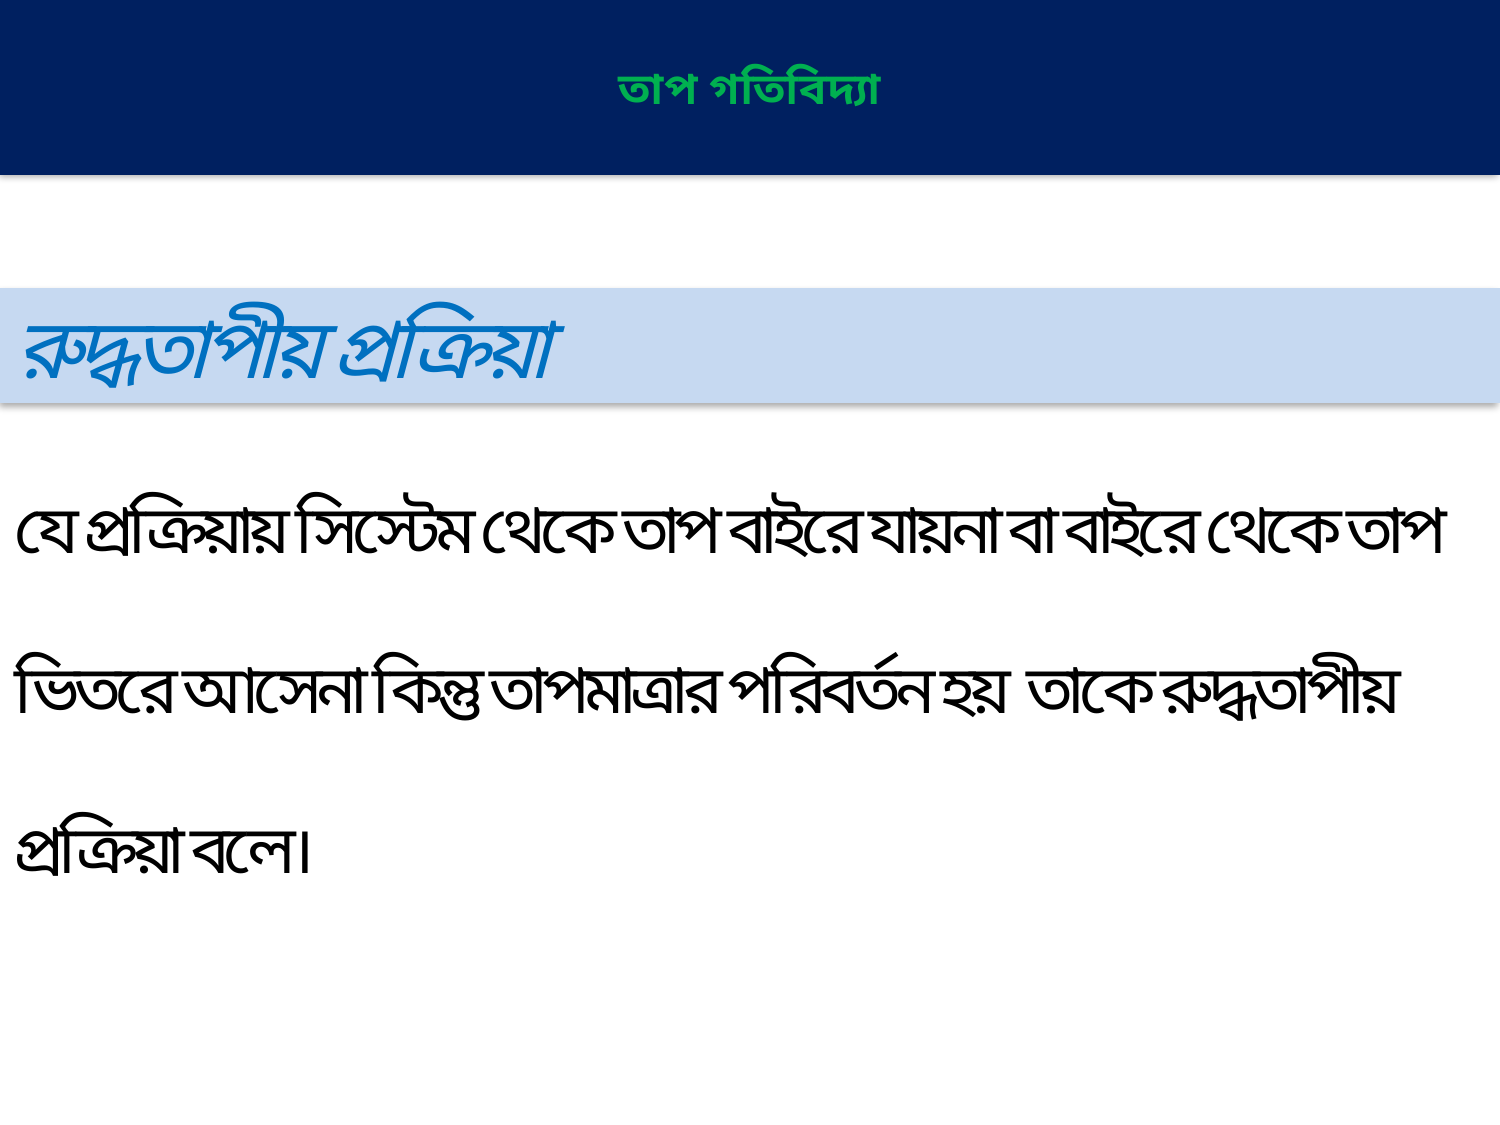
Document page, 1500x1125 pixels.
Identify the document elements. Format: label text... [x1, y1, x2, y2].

text_box যে প্রক্রিয়ায় সিস্টেম থেকে তাপ বাইরে যায়না বা বাইরে থেকে তাপ ভিতরে আসেনা কিন্তু তাপমাত্রার পরিবর্তন হয় তাকে রুদ্ধতাপীয় প্রক্রিয়া বলে। [0, 399, 1500, 895]
text_box রুদ্ধতাপীয় প্রক্রিয়া [0, 288, 1500, 399]
title তাপ গতিবিদ্যা [0, 0, 1500, 175]
